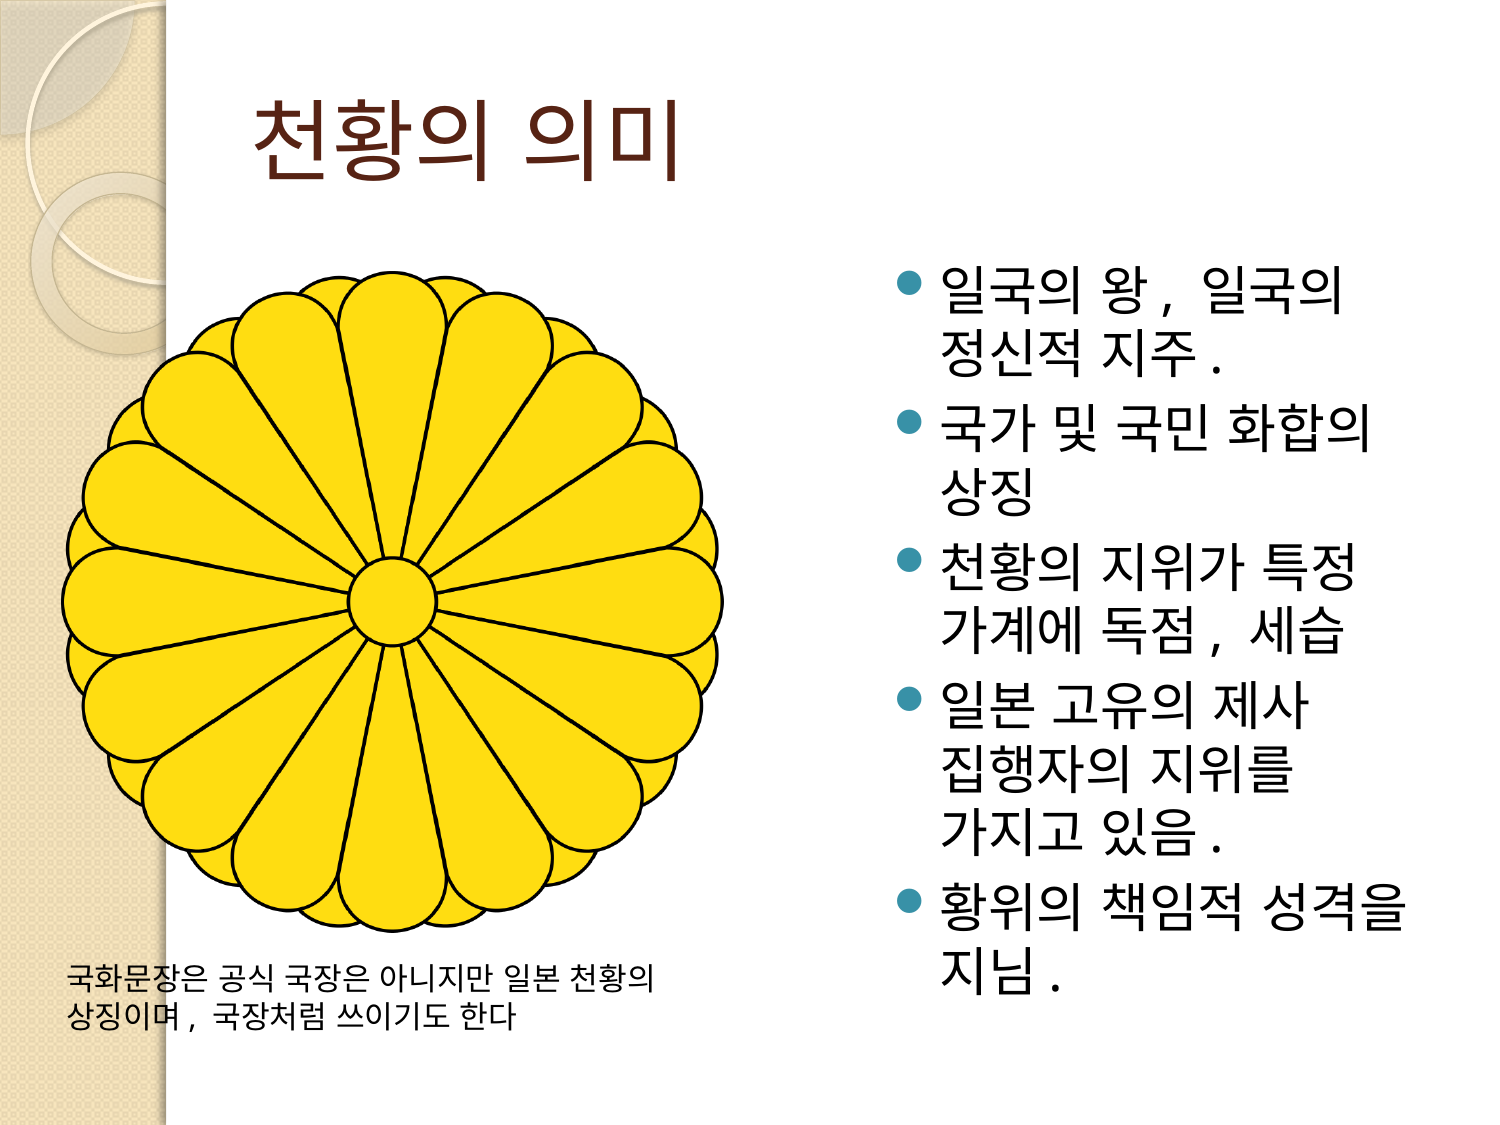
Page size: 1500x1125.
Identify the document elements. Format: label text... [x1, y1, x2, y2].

picture [57, 266, 727, 937]
title 천황의 의미 [235, 45, 1466, 233]
list 일국의 왕, 일국의 정신적 지주. 국가 및 국민 화합의 상징 천황의 지위가 특정 가계에 독점, 세습 일본 고유의 제사 집행자의 지위를 가지고 있음. 황위의 책임적 성격을 지님. [865, 249, 1466, 1015]
text_box 국화문장은 공식 국장은 아니지만 일본 천황의 상징이며, 국장처럼 쓰이기도 한다 [51, 952, 727, 1042]
